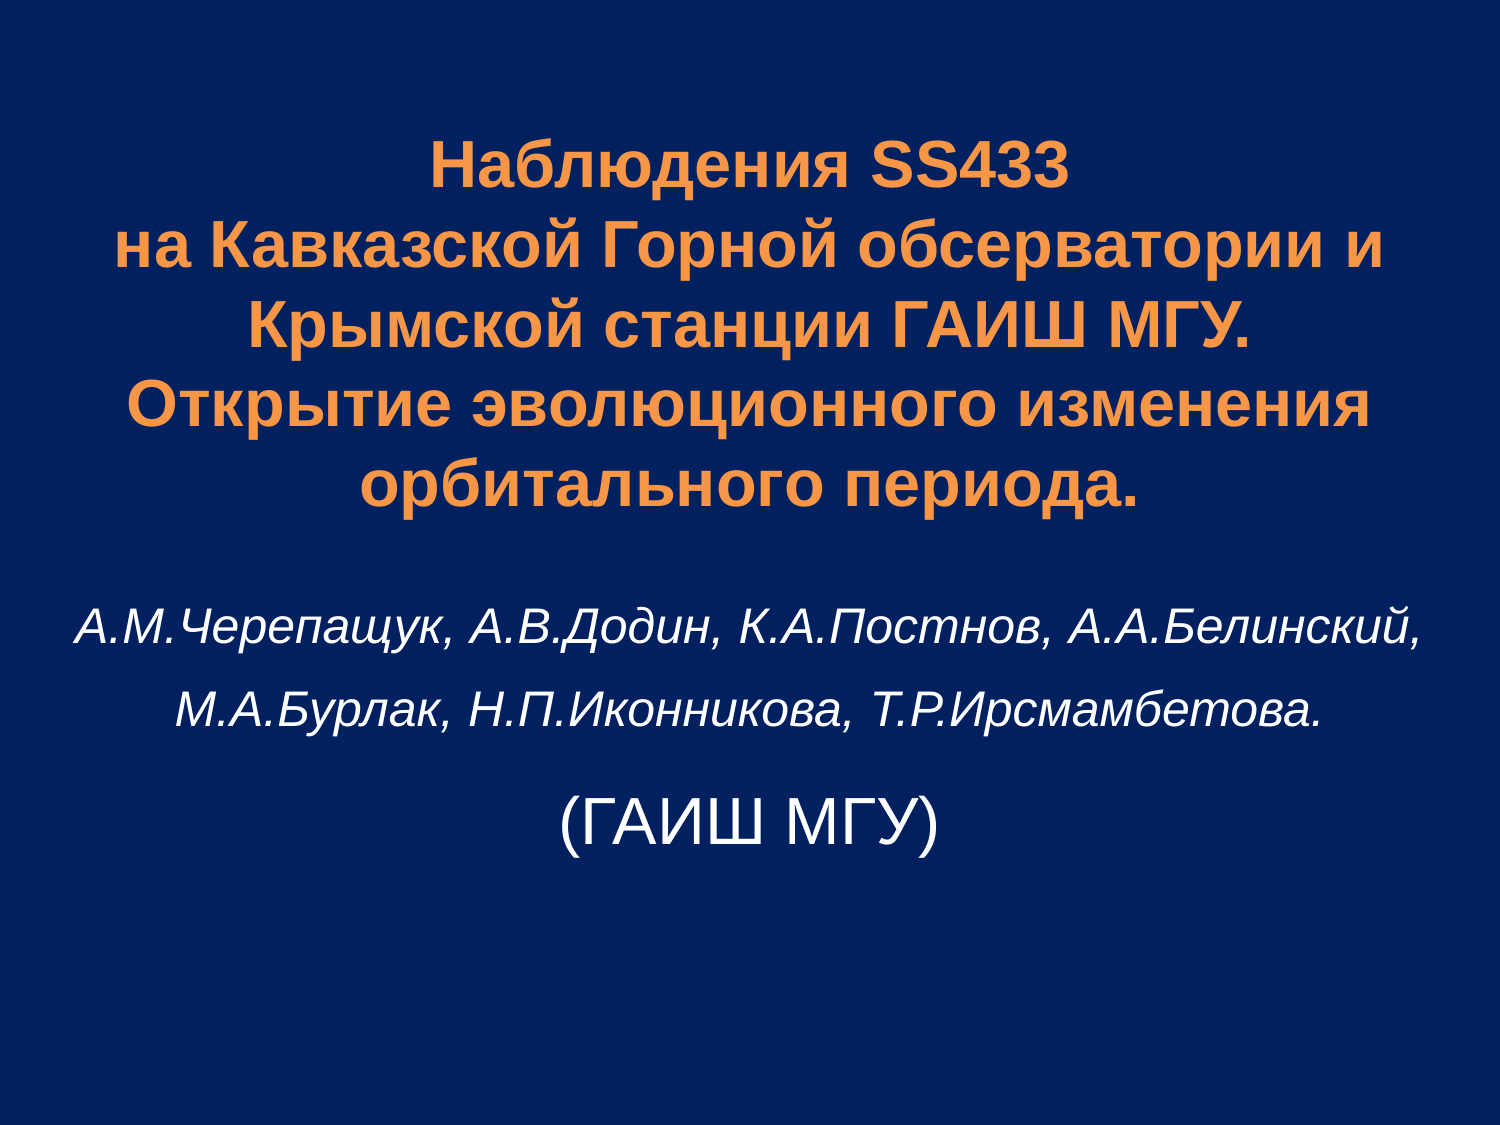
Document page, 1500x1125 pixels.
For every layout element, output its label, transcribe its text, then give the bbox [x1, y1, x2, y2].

title Наблюдения SS433 на Кавказской Горной обсерватории и Крымской станции ГАИШ МГУ. Открытие эволюционного изменения орбитального периода. [0, 90, 1500, 551]
subtitle А.М.Черепащук, А.В.Додин, К.А.Постнов, А.А.Белинский, М.А.Бурлак, Н.П.Иконникова, Т.Р.Ирсмамбетова. (ГАИШ МГУ) [53, 562, 1447, 854]
